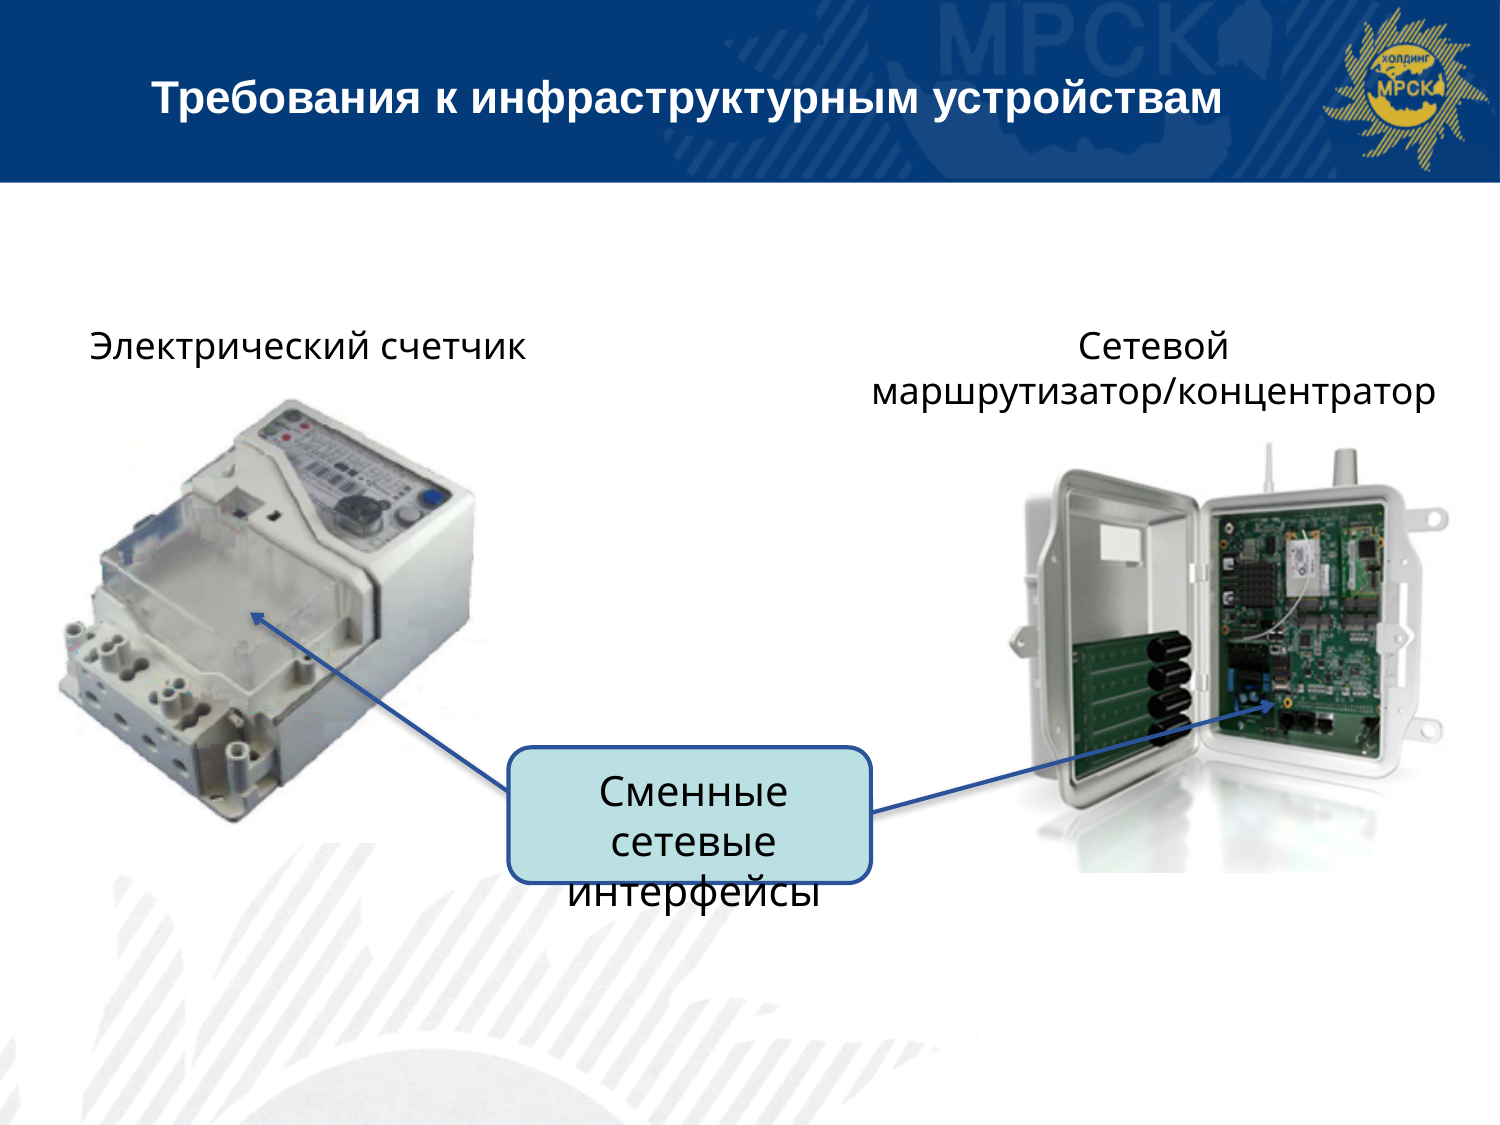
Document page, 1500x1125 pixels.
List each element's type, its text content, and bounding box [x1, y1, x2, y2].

text_box Сетевой маршрутизатор/концентратор [849, 314, 1458, 420]
text_box Электрический счетчик [75, 314, 563, 375]
text_box [517, 745, 857, 756]
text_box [249, 612, 513, 795]
picture [0, 0, 1500, 1125]
text_box Требования к инфраструктурным устройствам [12, 0, 1363, 188]
text_box Сменные сетевые интерфейсы [499, 756, 888, 922]
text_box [862, 703, 1276, 816]
